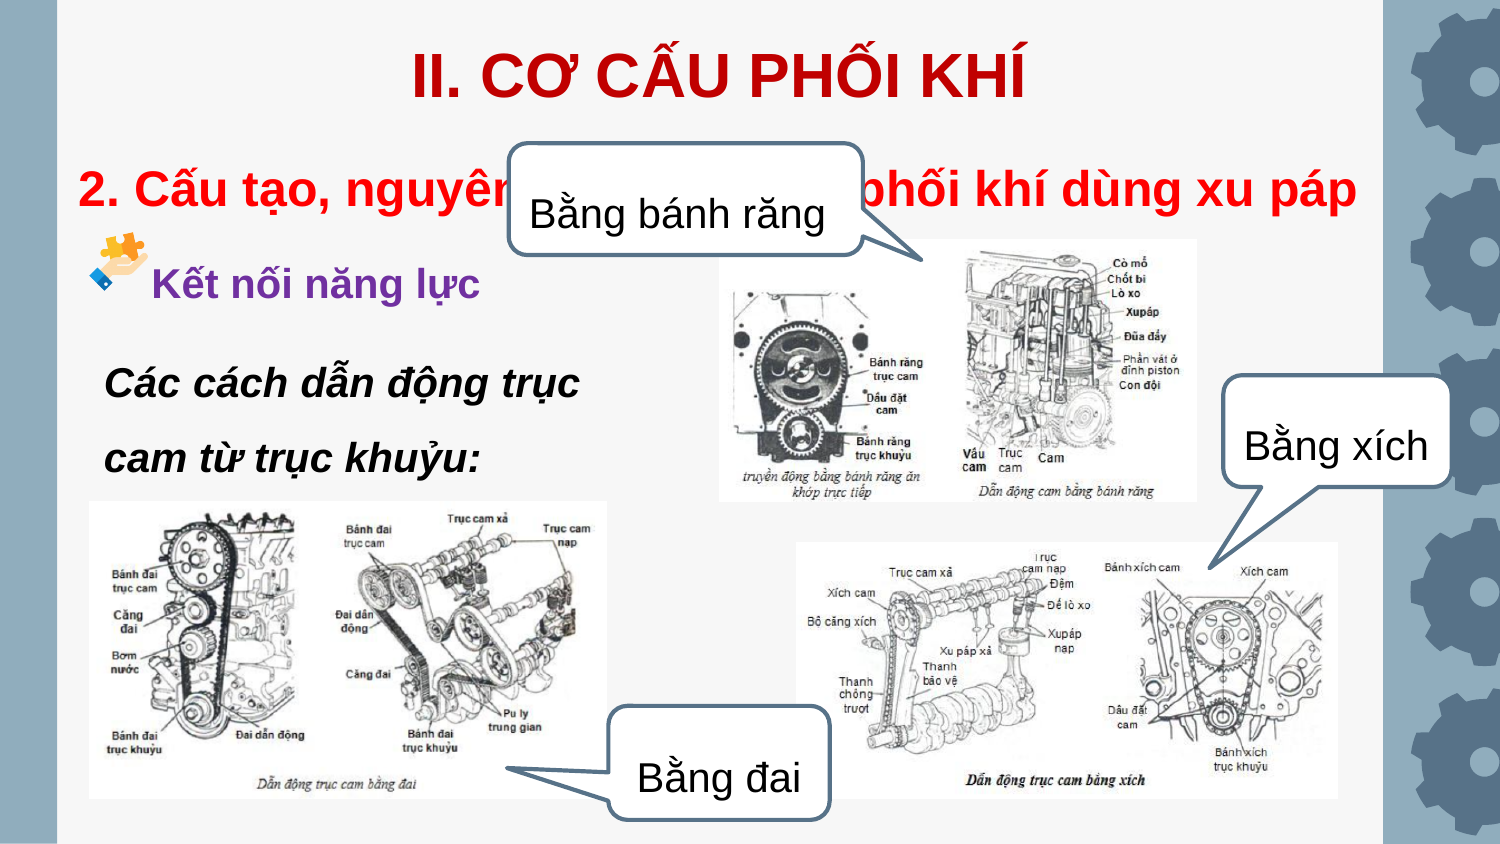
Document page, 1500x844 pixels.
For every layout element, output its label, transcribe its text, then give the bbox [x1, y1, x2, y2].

text_box II. CƠ CẤU PHỐI KHÍ [57, 27, 1381, 118]
picture [88, 501, 607, 799]
picture [795, 541, 1338, 799]
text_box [88, 224, 509, 316]
text_box Bằng đai [606, 703, 831, 822]
text_box Các cách dẫn động trục cam từ trục khuỷu: [89, 323, 596, 488]
picture [718, 239, 1198, 503]
text_box Bằng bánh răng [506, 141, 899, 258]
text_box Bằng xích [1221, 373, 1454, 540]
text_box 2. Cấu tạo, nguyên lí của cơ cấu phối khí dùng xu páp [57, 118, 1381, 224]
